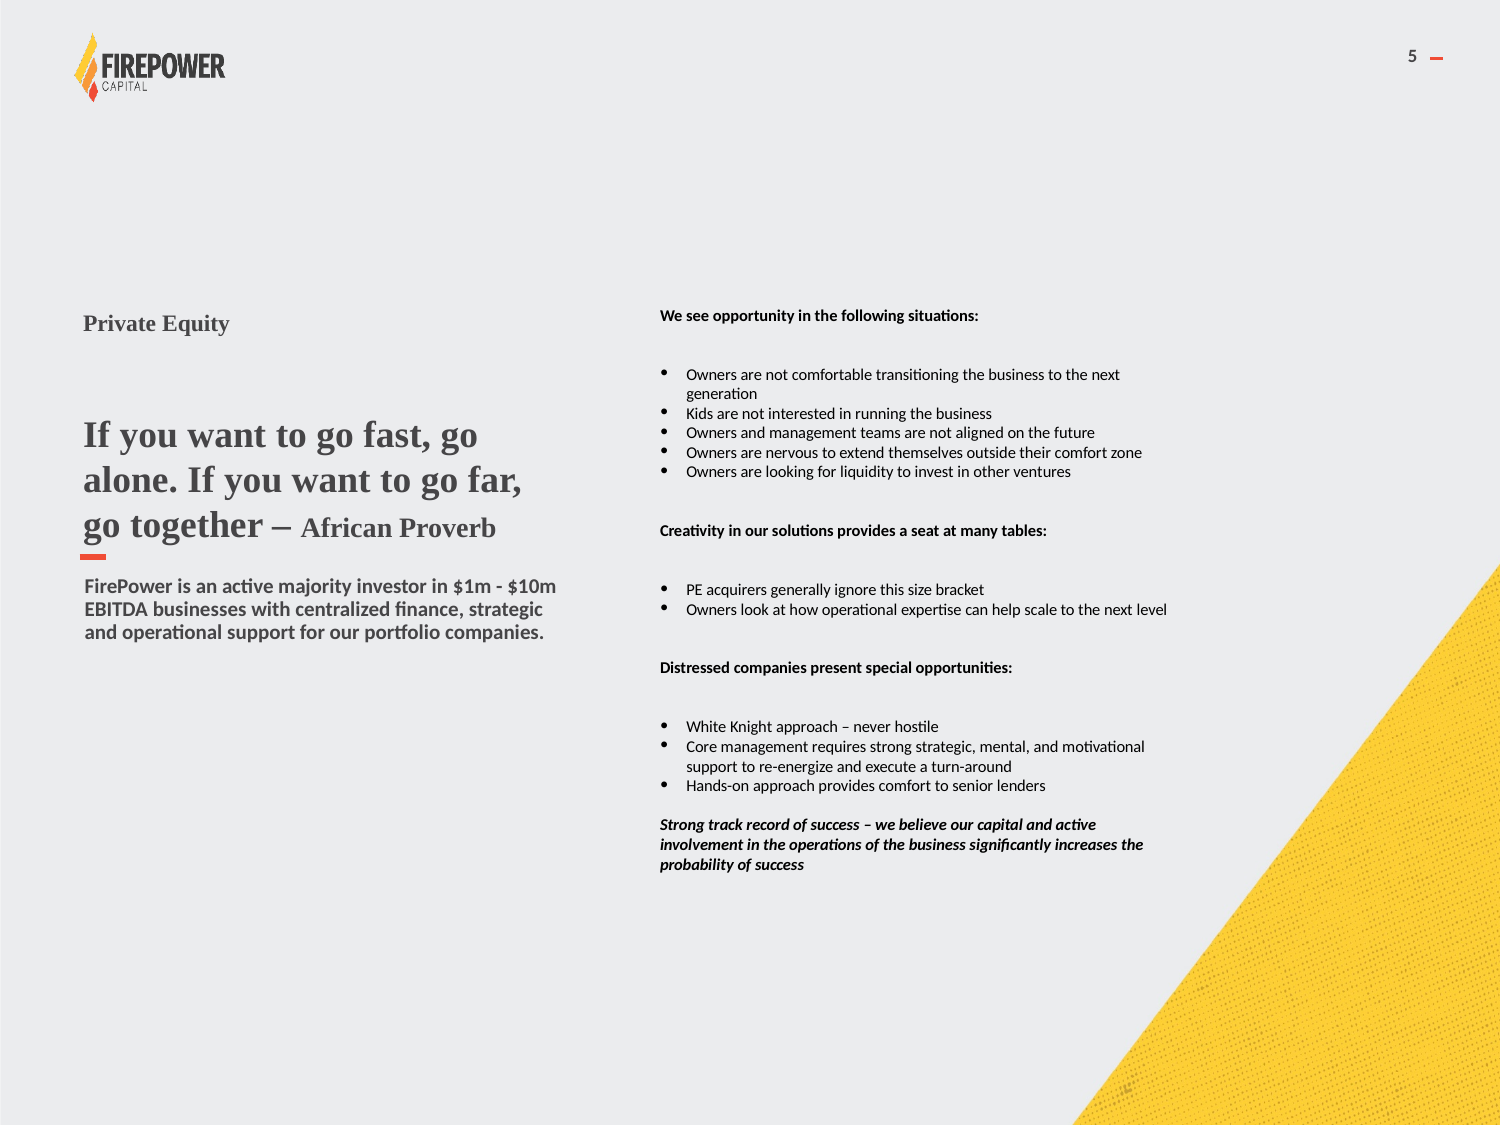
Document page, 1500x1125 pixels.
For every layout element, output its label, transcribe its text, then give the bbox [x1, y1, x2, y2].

text_box FirePower is an active majority investor in $1m - $10m EBITDA businesses with centralized finance, strategic and operational support for our portfolio companies. [69, 566, 584, 652]
text_box If you want to go fast, go alone. If you want to go far, go together – African Proverb [68, 402, 583, 552]
picture [0, 0, 1500, 1125]
text_box Private Equity [68, 300, 388, 344]
text_box We see opportunity in the following situations: Owners are not comfortable transitioning the business to the next generation Kids are not interested in running the business Owners and management teams are not aligned on the future Owners are nervous to extend themselves outside their comfort zone Owners are looking for liquidity to invest in other ventures Creativity in our solutions provides a seat at many tables: PE acquirers generally ignore this size bracket Owners look at how operational expertise can help scale to the next level Distressed companies present special opportunities: White Knight approach – never hostile Core management requires strong strategic, mental, and motivational support to re-energize and execute a turn-around Hands-on approach provides comfort to senior lenders Strong track record of success – we believe our capital and active involvement in the operations of the business significantly increases the probability of success [651, 300, 1192, 917]
